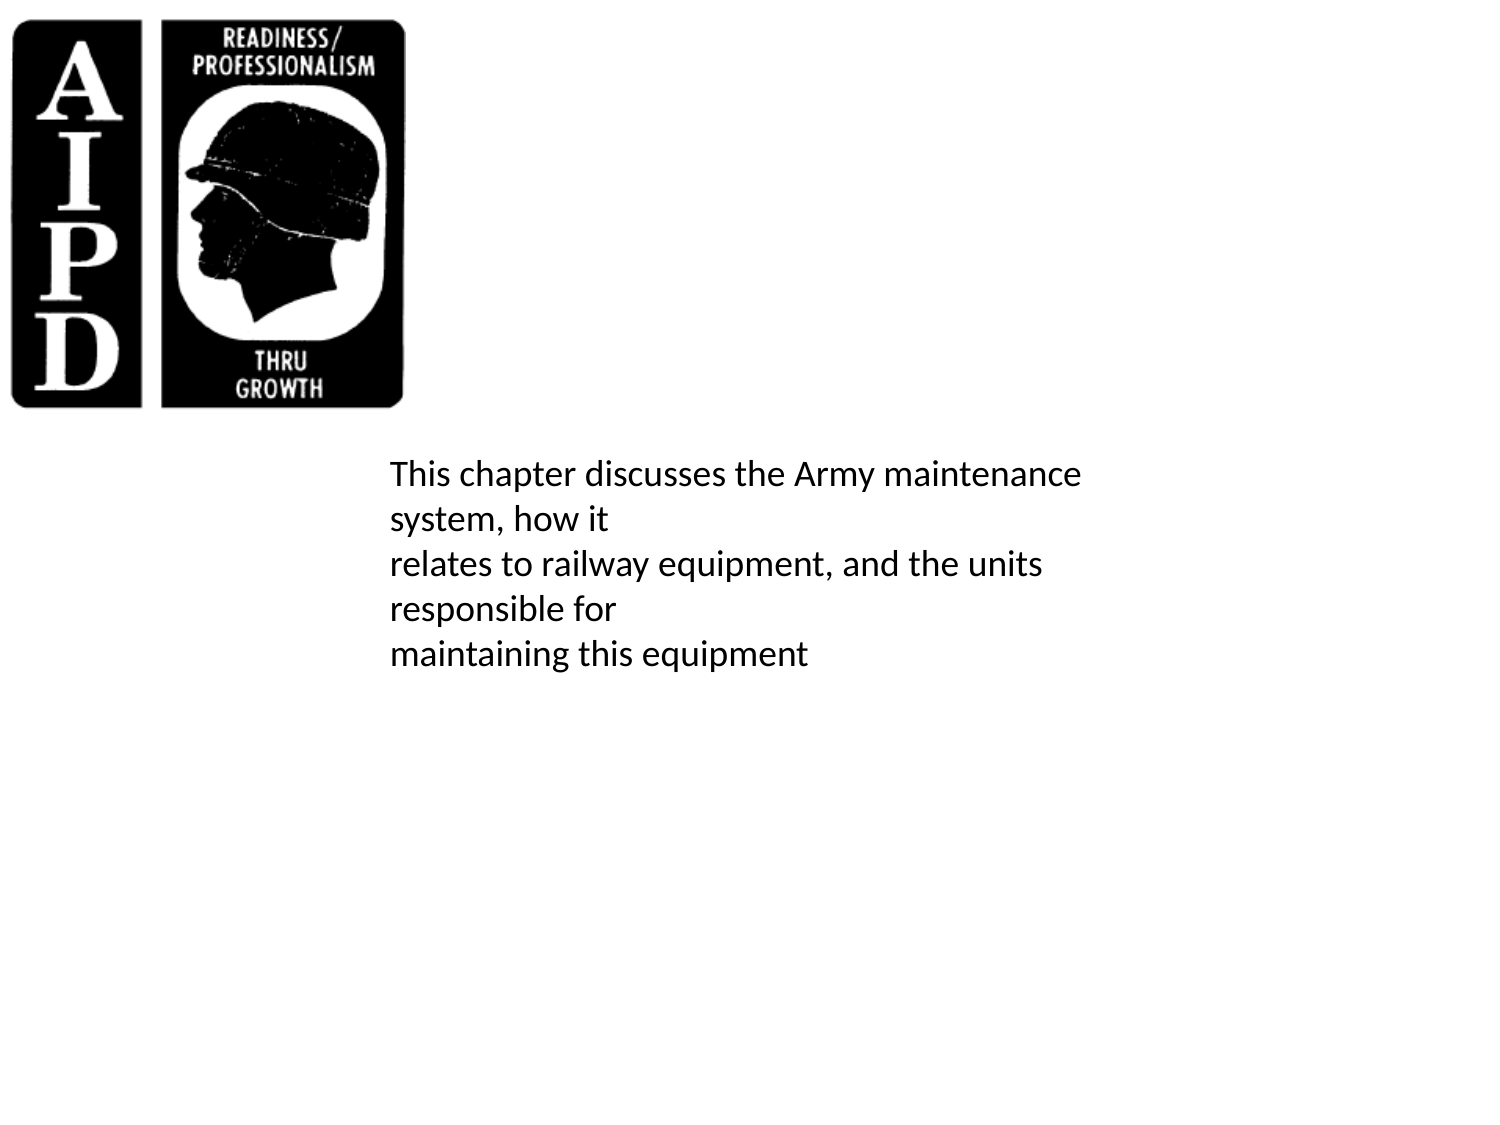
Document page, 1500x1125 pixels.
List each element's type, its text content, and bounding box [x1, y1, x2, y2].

picture [8, 12, 406, 415]
text_box This chapter discusses the Army maintenance system, how it relates to railway equipment, and the units responsible for maintaining this equipment [374, 441, 1125, 681]
